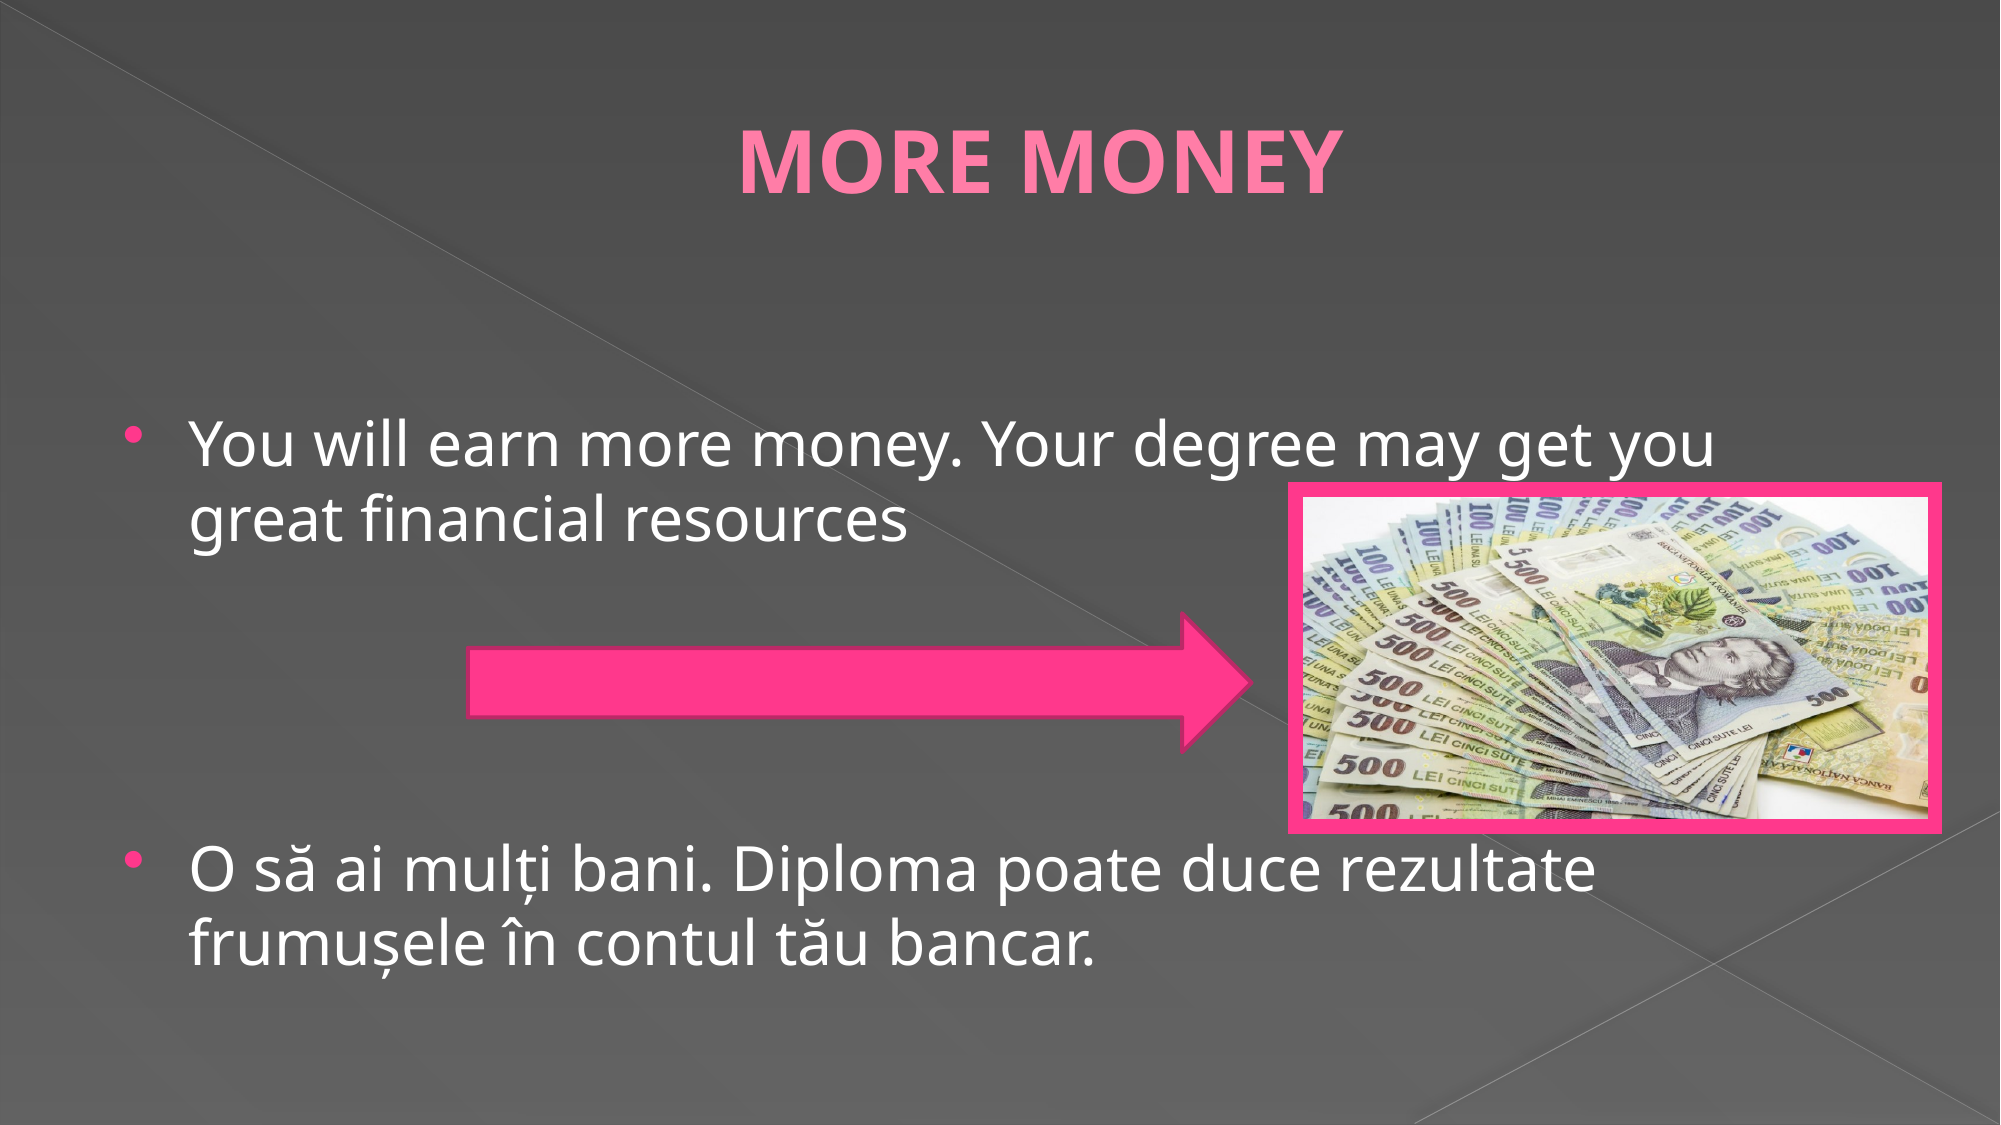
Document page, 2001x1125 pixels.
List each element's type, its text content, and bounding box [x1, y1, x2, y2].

text_box [465, 611, 1254, 755]
title MORE MONEY [99, 43, 1900, 274]
picture [1302, 496, 1928, 820]
list You will earn more money. Your degree may get you great financial resources O să ai mulți bani. Diploma poate duce rezultate frumușele în contul tău bancar. [99, 308, 1900, 1059]
